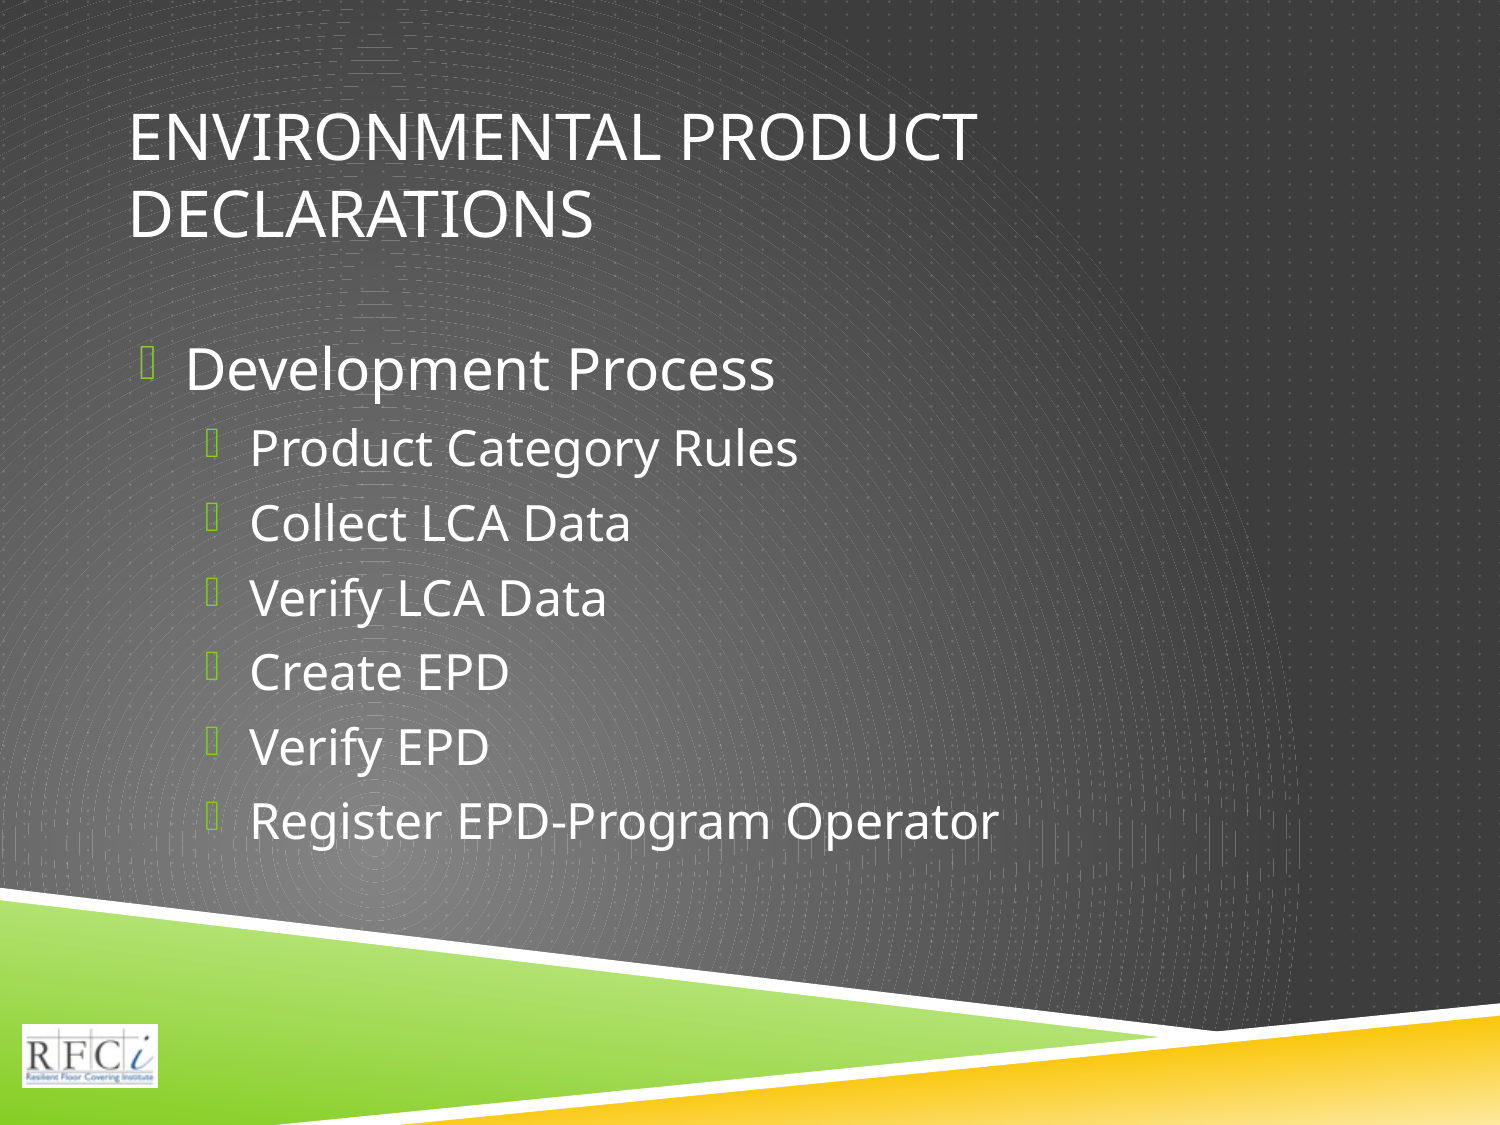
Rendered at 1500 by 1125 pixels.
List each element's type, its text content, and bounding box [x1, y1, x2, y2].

picture [22, 1024, 158, 1088]
list Development Process Product Category Rules Collect LCA Data Verify LCA Data Create EPD Verify EPD Register EPD-Program Operator [127, 324, 1363, 863]
title Environmental Product Declarations [127, 87, 1372, 259]
